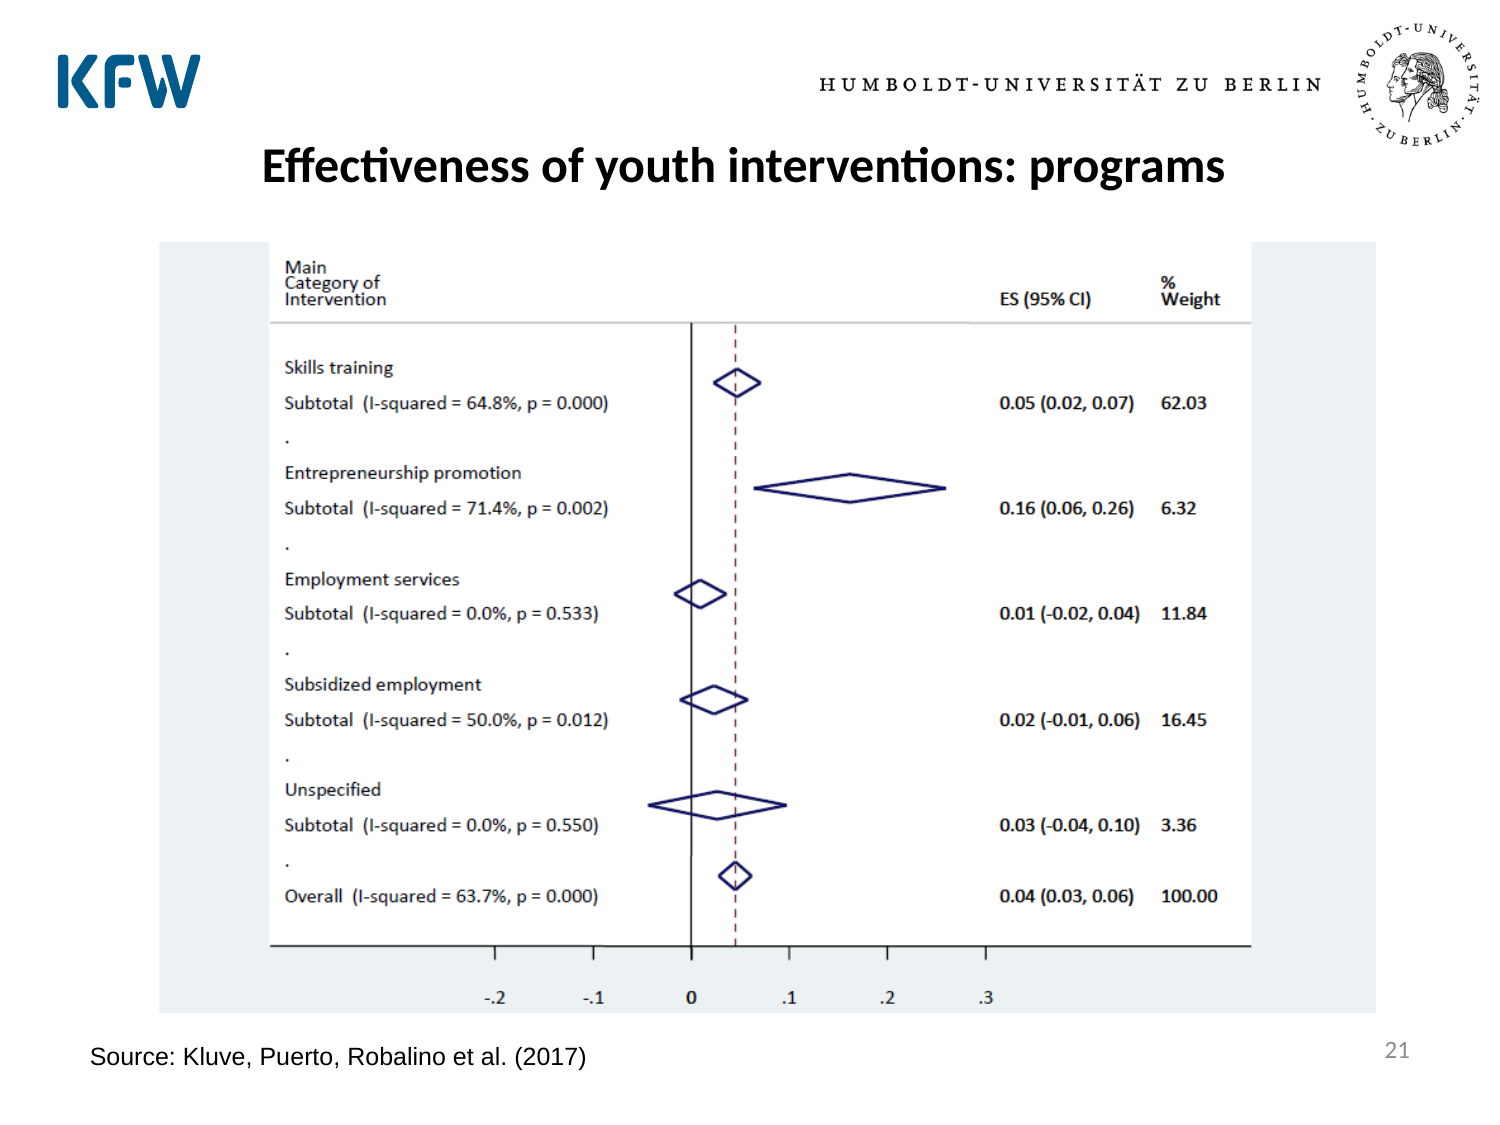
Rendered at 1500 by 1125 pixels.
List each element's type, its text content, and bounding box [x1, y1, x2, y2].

slide_number 21 [1074, 1019, 1425, 1079]
text_box Source: Kluve, Puerto, Robalino et al. (2017) [75, 1033, 858, 1079]
picture [159, 242, 1377, 1013]
picture [820, 18, 1483, 151]
text_box Effectiveness of youth interventions: programs [88, 125, 1400, 243]
